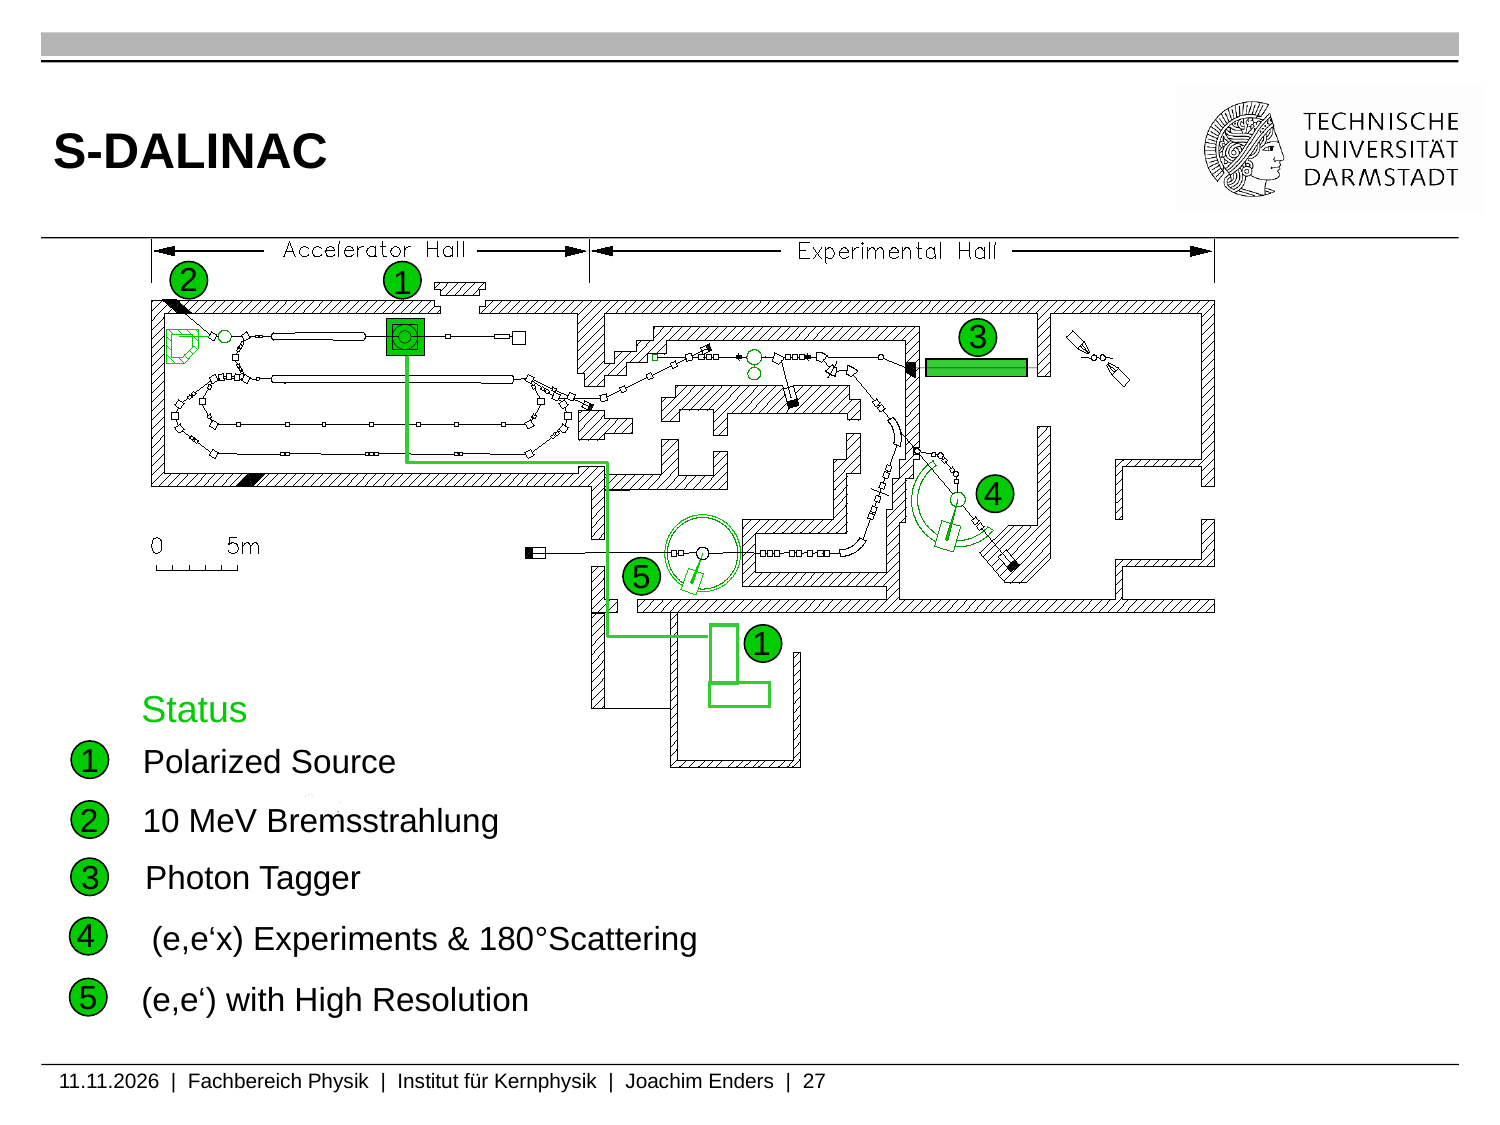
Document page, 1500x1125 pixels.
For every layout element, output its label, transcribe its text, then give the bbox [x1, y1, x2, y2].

picture [1182, 84, 1483, 214]
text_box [151, 239, 1215, 768]
title S-DALINAC [53, 80, 1182, 218]
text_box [61, 677, 546, 1026]
footer 07.04.2016 | Fachbereich Physik | Institut für Kernphysik | Joachim Enders | 27 [58, 1067, 1459, 1106]
text_box (e,e‘x) Experiments & 180°Scattering [546, 909, 714, 965]
